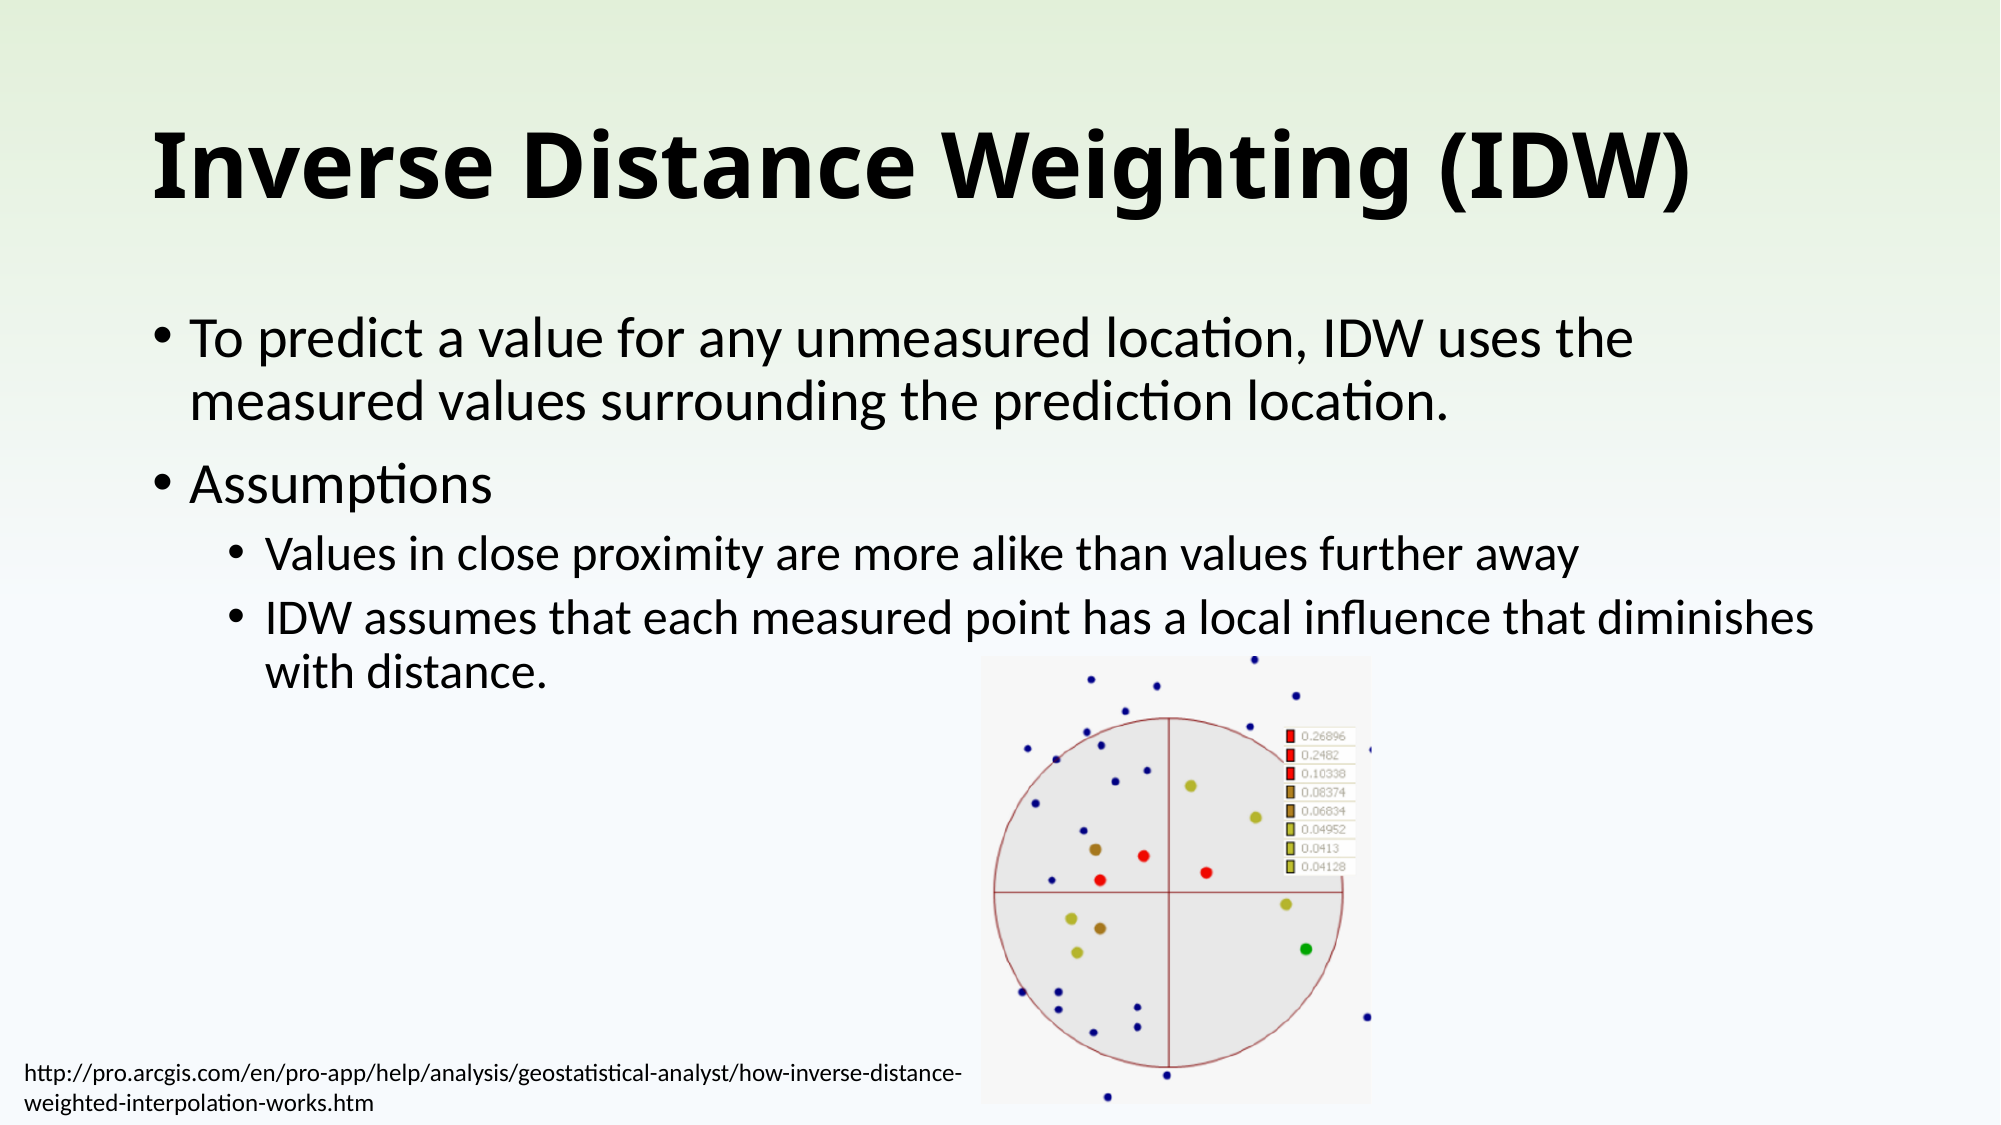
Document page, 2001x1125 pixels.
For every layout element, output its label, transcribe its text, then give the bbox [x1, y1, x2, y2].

text_box http://pro.arcgis.com/en/pro-app/help/analysis/geostatistical-analyst/how-inverse-distance-weighted-interpolation-works.htm [9, 1049, 1010, 1124]
title Inverse Distance Weighting (IDW) [137, 59, 1863, 278]
list To predict a value for any unmeasured location, IDW uses the measured values surrounding the prediction location. Assumptions Values in close proximity are more alike than values further away IDW assumes that each measured point has a local influence that diminishes with distance. [137, 299, 1863, 1014]
picture [981, 656, 1372, 1104]
